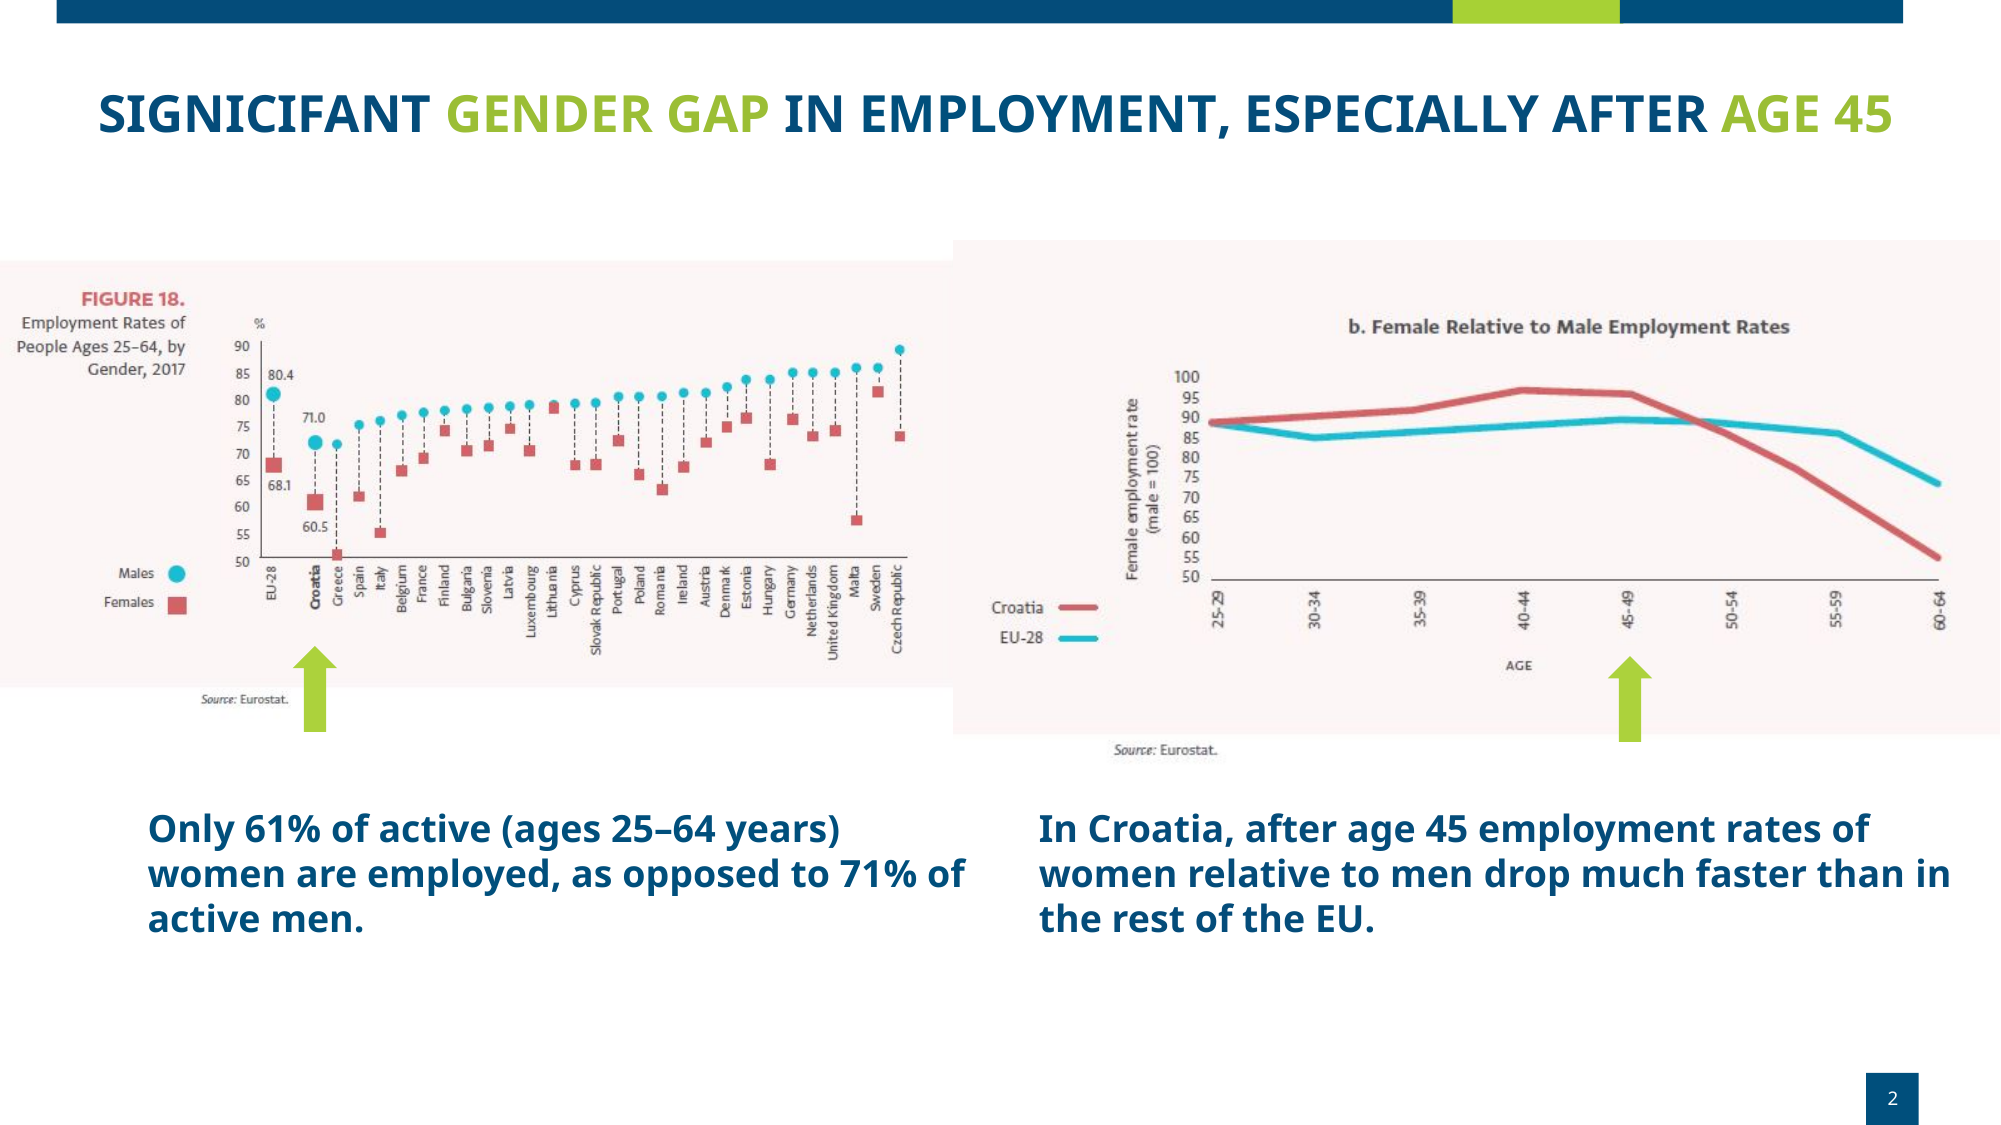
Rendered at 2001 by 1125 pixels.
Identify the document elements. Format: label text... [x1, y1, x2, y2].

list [0, 237, 964, 731]
picture [953, 240, 2000, 773]
text_box Only 61% of active (ages 25–64 years) women are employed, as opposed to 71% of active men. [132, 797, 1000, 948]
title Signicifant gender gap in employment, especially after age 45 [96, 49, 1909, 174]
text_box In Croatia, after age 45 employment rates of women relative to men drop much faster than in the rest of the EU. [1023, 797, 1967, 948]
